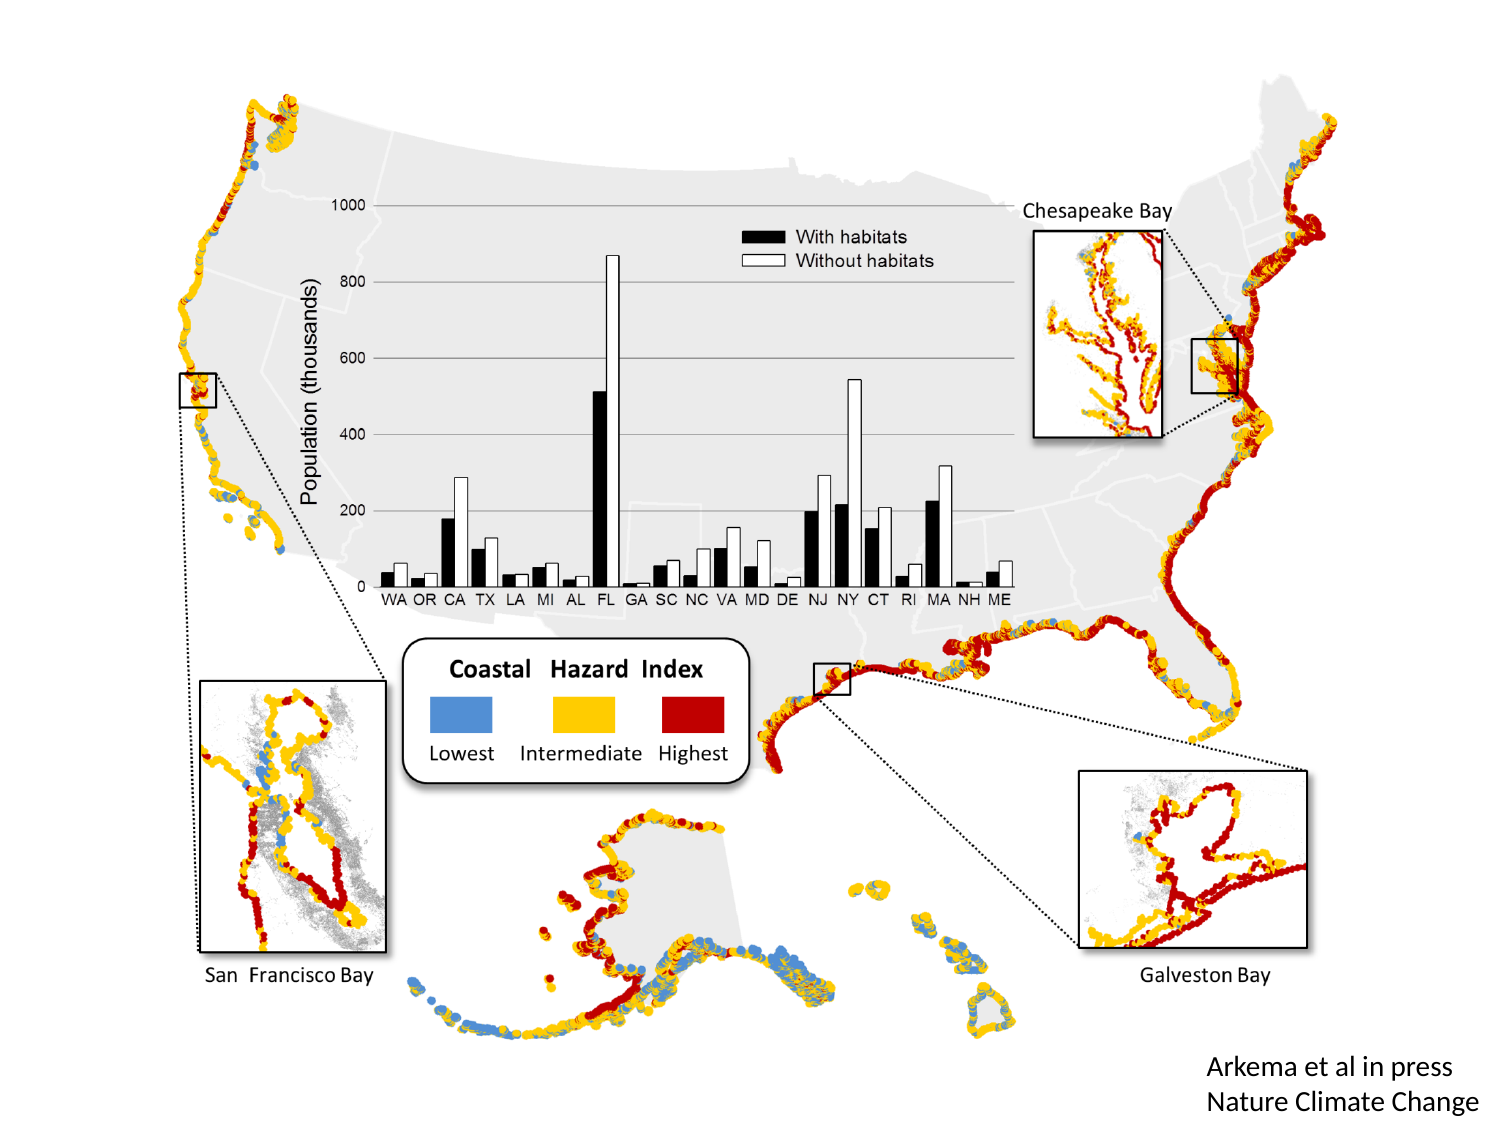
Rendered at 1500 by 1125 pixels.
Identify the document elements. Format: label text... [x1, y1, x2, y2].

picture [163, 53, 1342, 1066]
text_box Arkema et al in press Nature Climate Change [1191, 1040, 1495, 1125]
